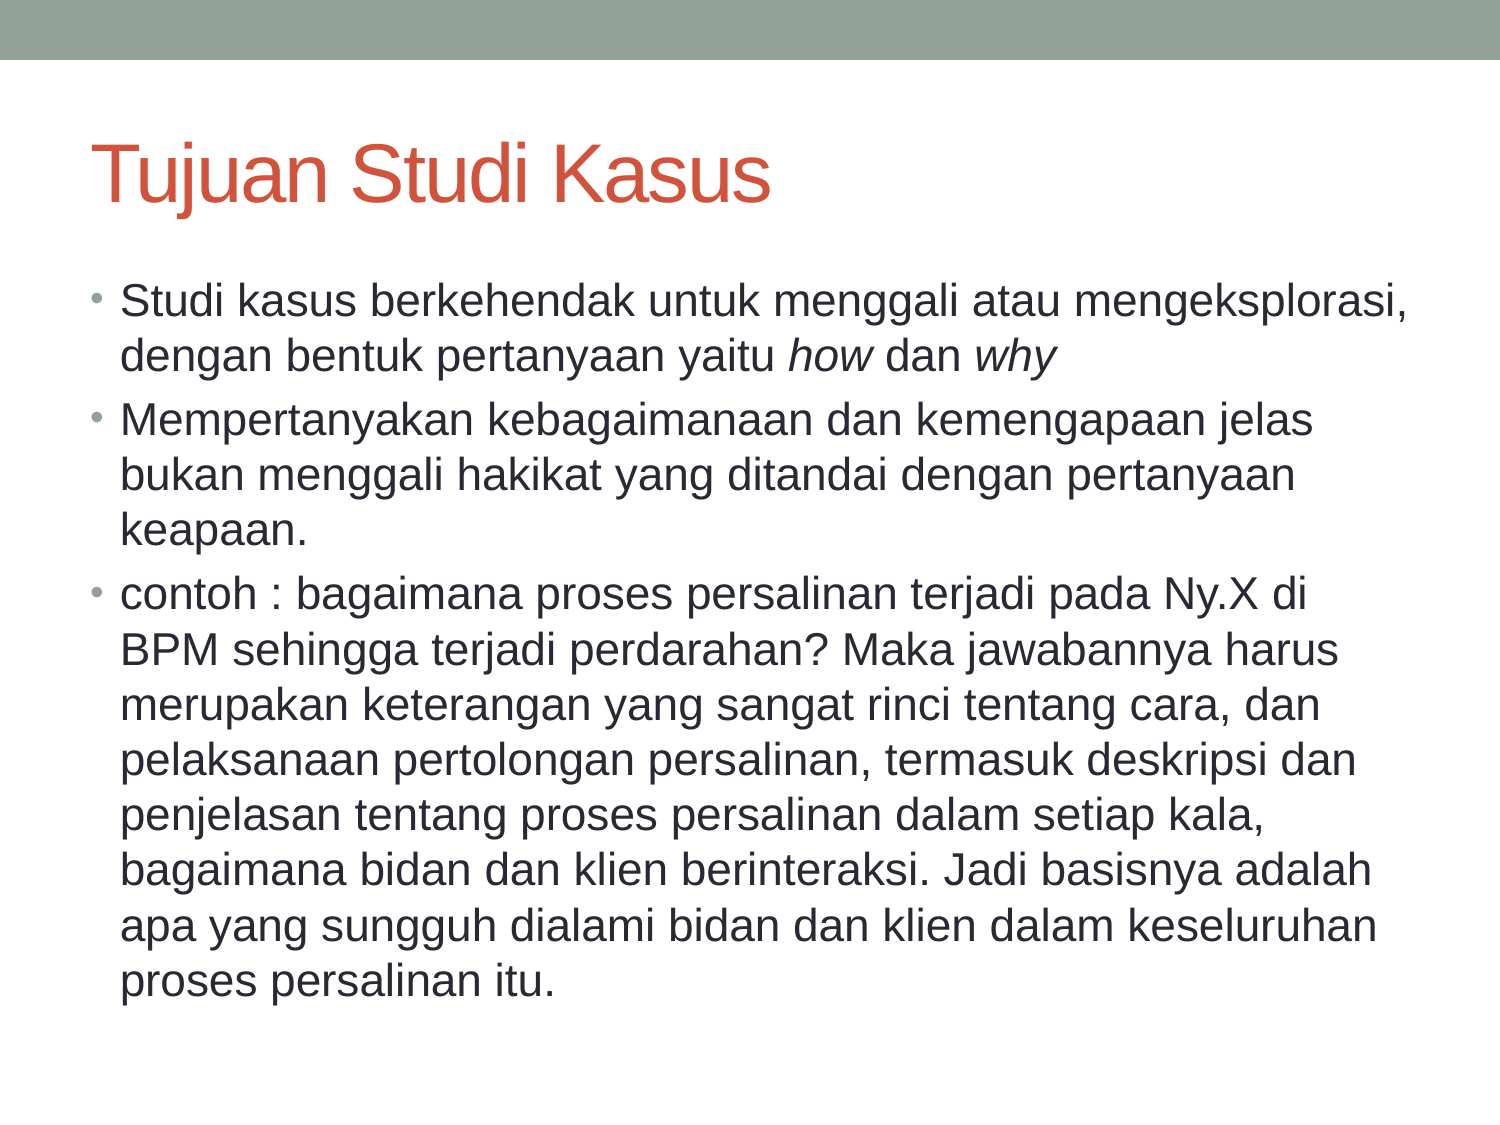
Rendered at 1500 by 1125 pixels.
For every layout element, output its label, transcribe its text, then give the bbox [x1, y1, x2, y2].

title Tujuan Studi Kasus [75, 87, 1425, 250]
list Studi kasus berkehendak untuk menggali atau mengeksplorasi, dengan bentuk pertanyaan yaitu how dan why Mempertanyakan kebagaimanaan dan kemengapaan jelas bukan menggali hakikat yang ditandai dengan pertanyaan keapaan. contoh : bagaimana proses persalinan terjadi pada Ny.X di BPM sehingga terjadi perdarahan? Maka jawabannya harus merupakan keterangan yang sangat rinci tentang cara, dan pelaksanaan pertolongan persalinan, termasuk deskripsi dan penjelasan tentang proses persalinan dalam setiap kala, bagaimana bidan dan klien berinteraksi. Jadi basisnya adalah apa yang sungguh dialami bidan dan klien dalam keseluruhan proses persalinan itu. [75, 262, 1425, 1063]
